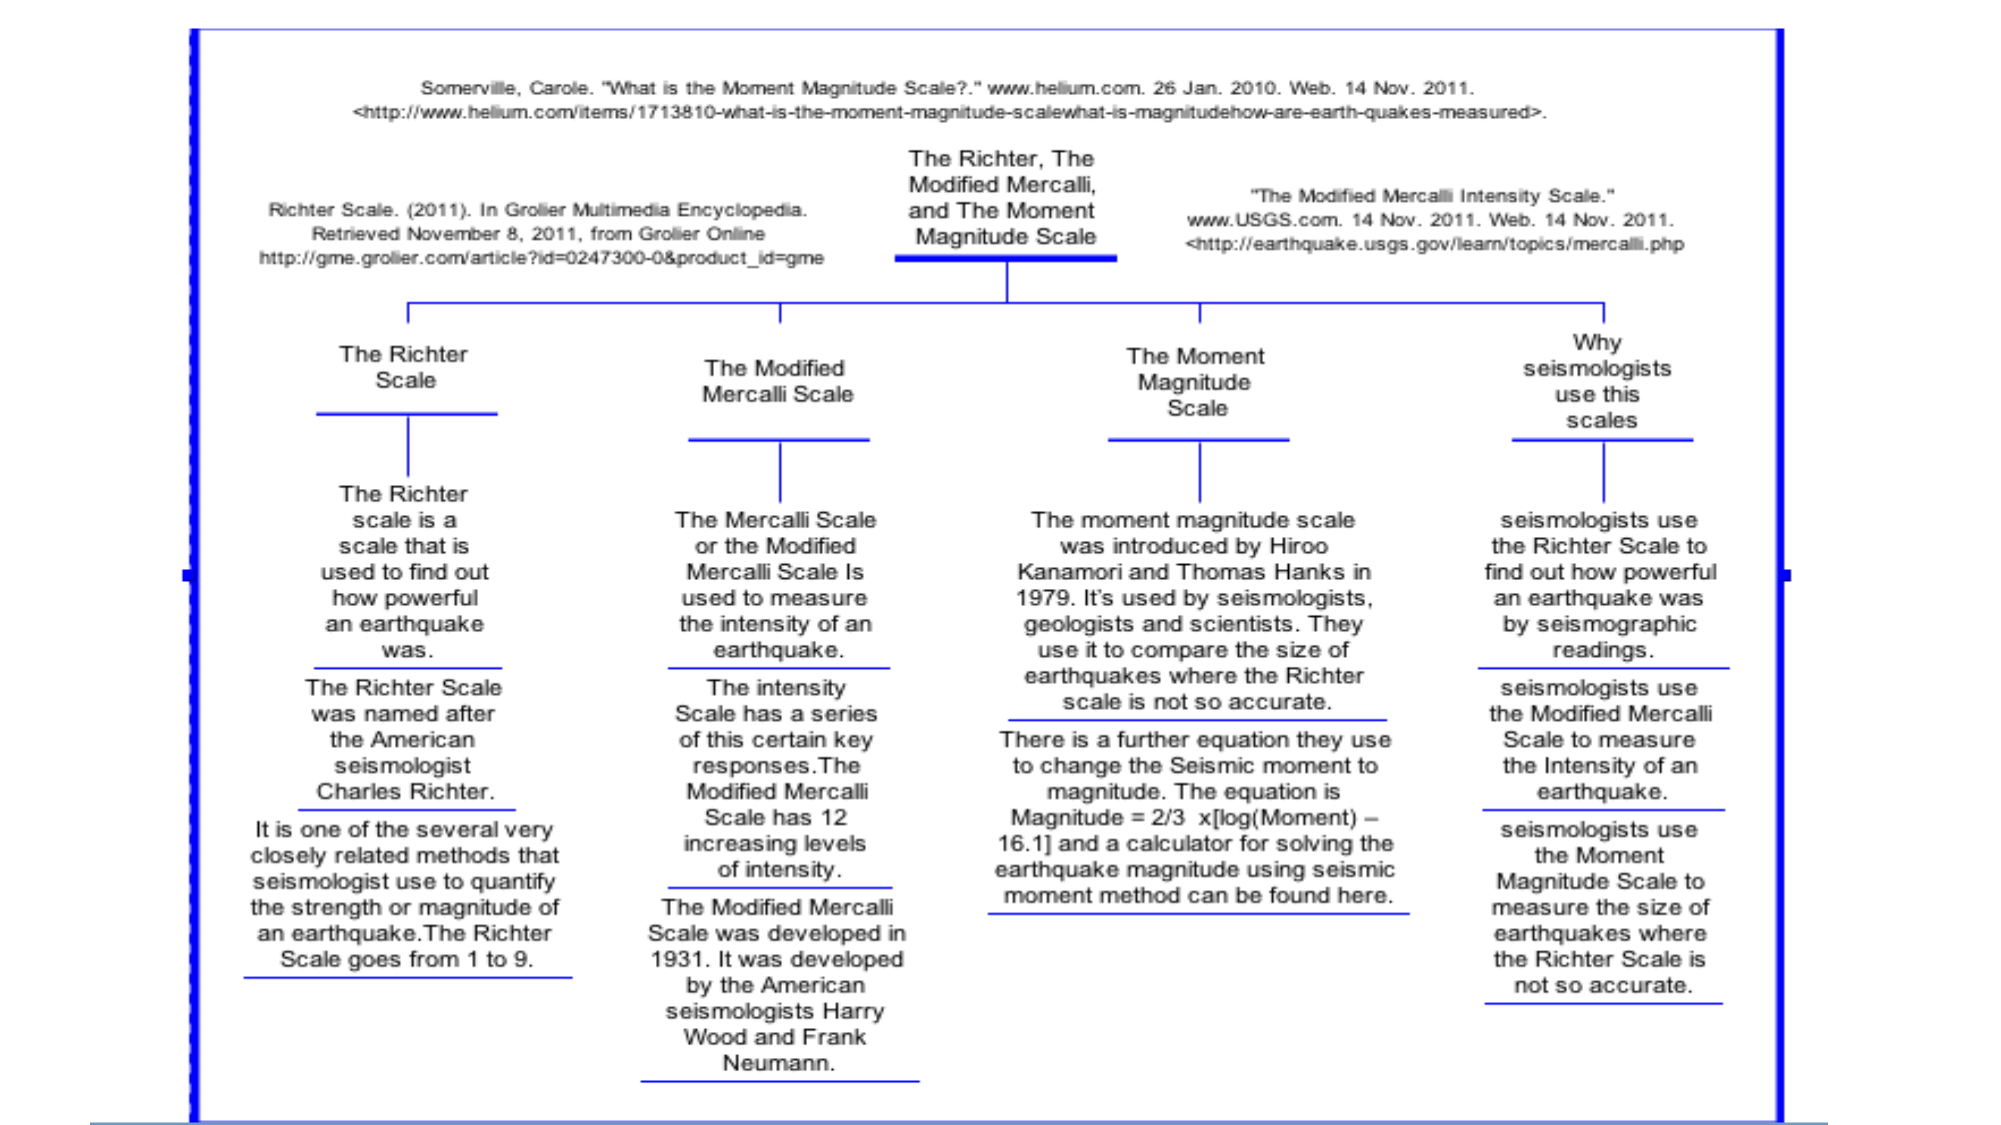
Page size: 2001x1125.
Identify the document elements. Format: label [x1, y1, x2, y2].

picture [89, 27, 1828, 1125]
